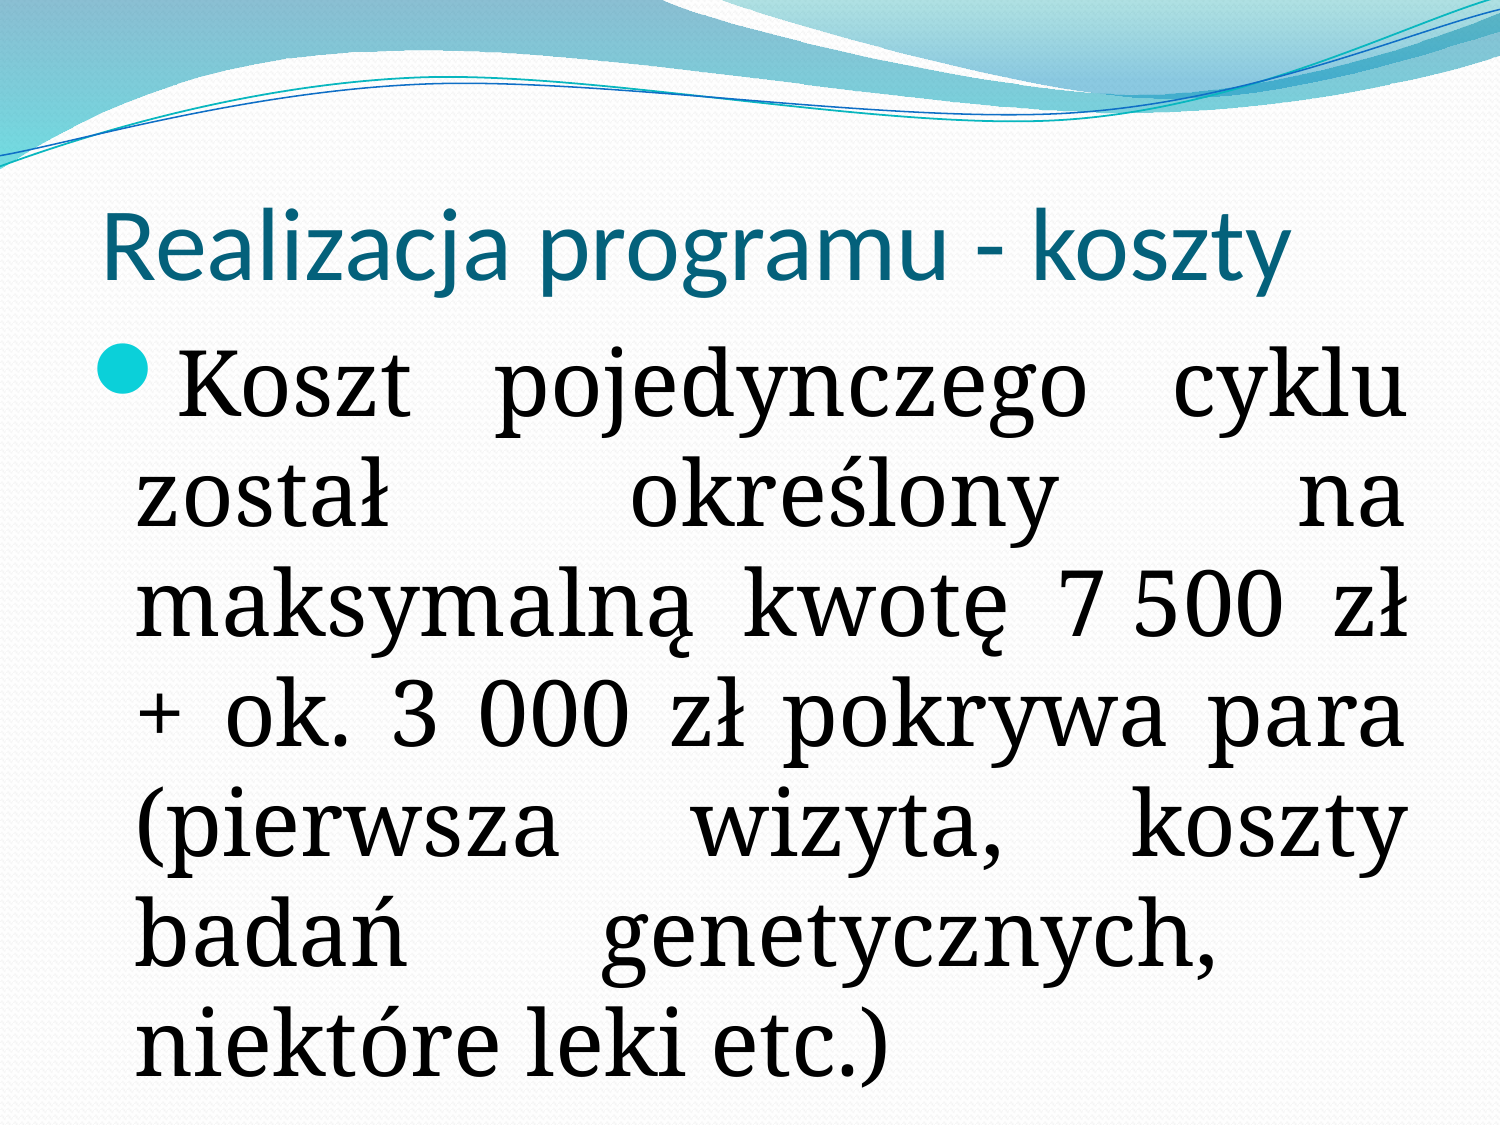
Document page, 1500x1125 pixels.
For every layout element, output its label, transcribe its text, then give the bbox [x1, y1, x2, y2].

title Realizacja programu - koszty [100, 113, 1451, 302]
list Koszt pojedynczego cyklu został określony na maksymalną kwotę 7 500 zł + ok. 3 000 zł pokrywa para (pierwsza wizyta, koszty badań genetycznych, niektóre leki etc.) [74, 317, 1426, 1038]
